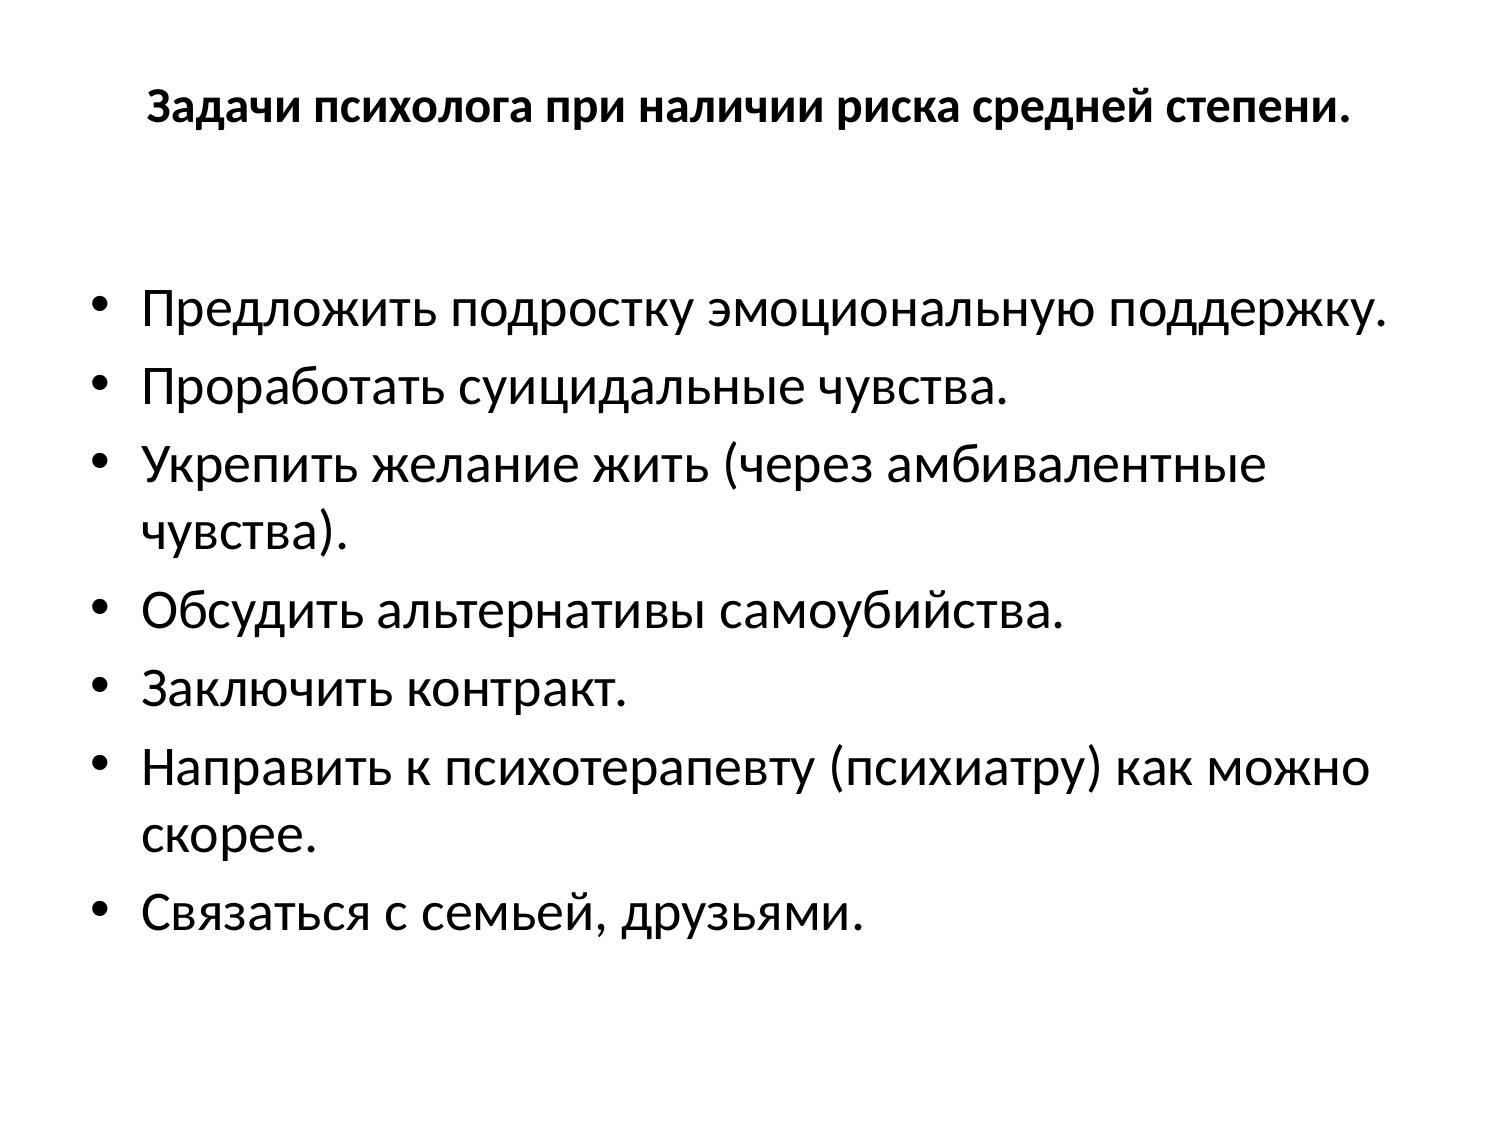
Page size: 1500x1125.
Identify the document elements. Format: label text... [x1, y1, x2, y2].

list Предложить подростку эмоциональную поддержку. Проработать суицидальные чувства. Укрепить желание жить (через амбивалентные чувства). Обсудить альтернативы самоубийства. Заключить контракт. Направить к психотерапевту (психиатру) как можно скорее. Связаться с семьей, друзьями. [75, 262, 1425, 1005]
title Задачи психолога при наличии риска средней степени. [75, 45, 1425, 233]
